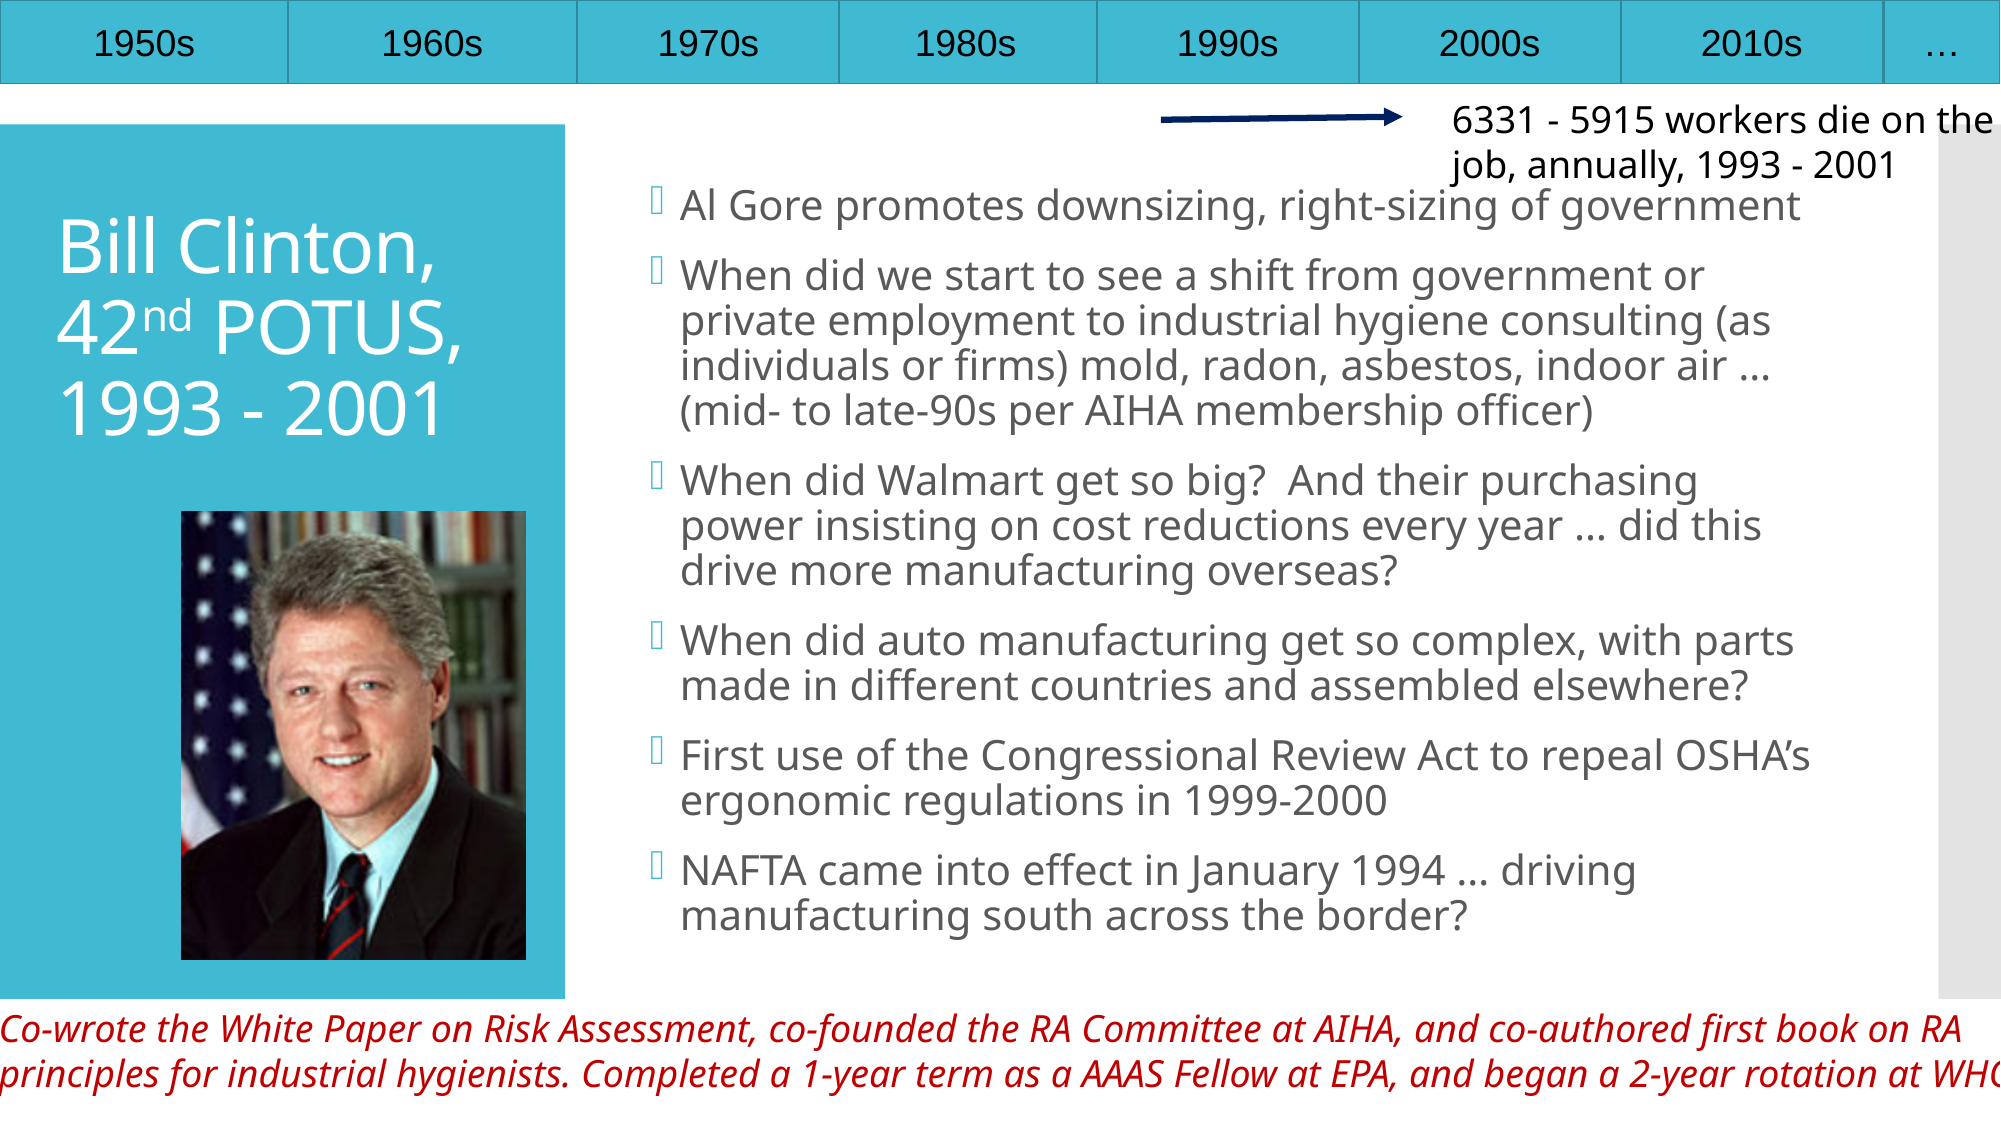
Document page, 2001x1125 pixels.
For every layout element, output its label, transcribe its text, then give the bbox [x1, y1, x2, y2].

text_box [1160, 116, 1403, 121]
list Al Gore promotes downsizing, right-sizing of government When did we start to see a shift from government or private employment to industrial hygiene consulting (as individuals or firms) mold, radon, asbestos, indoor air … (mid- to late-90s per AIHA membership officer) When did Walmart get so big? And their purchasing power insisting on cost reductions every year … did this drive more manufacturing overseas? When did auto manufacturing get so complex, with parts made in different countries and assembled elsewhere? First use of the Congressional Review Act to repeal OSHA’s ergonomic regulations in 1999-2000 NAFTA came into effect in January 1994 … driving manufacturing south across the border? [634, 141, 1835, 982]
text_box 6331 - 5915 workers die on the job, annually, 1993 - 2001 [1437, 88, 2000, 194]
title Bill Clinton, 42nd POTUS, 1993 - 2001 [41, 84, 526, 708]
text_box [0, 0, 2000, 84]
text_box Co-wrote the White Paper on Risk Assessment, co-founded the RA Committee at AIHA, and co-authored first book on RA principles for industrial hygienists. Completed a 1-year term as a AAAS Fellow at EPA, and began a 2-year rotation at WHO. [0, 997, 2000, 1103]
picture [181, 510, 526, 960]
